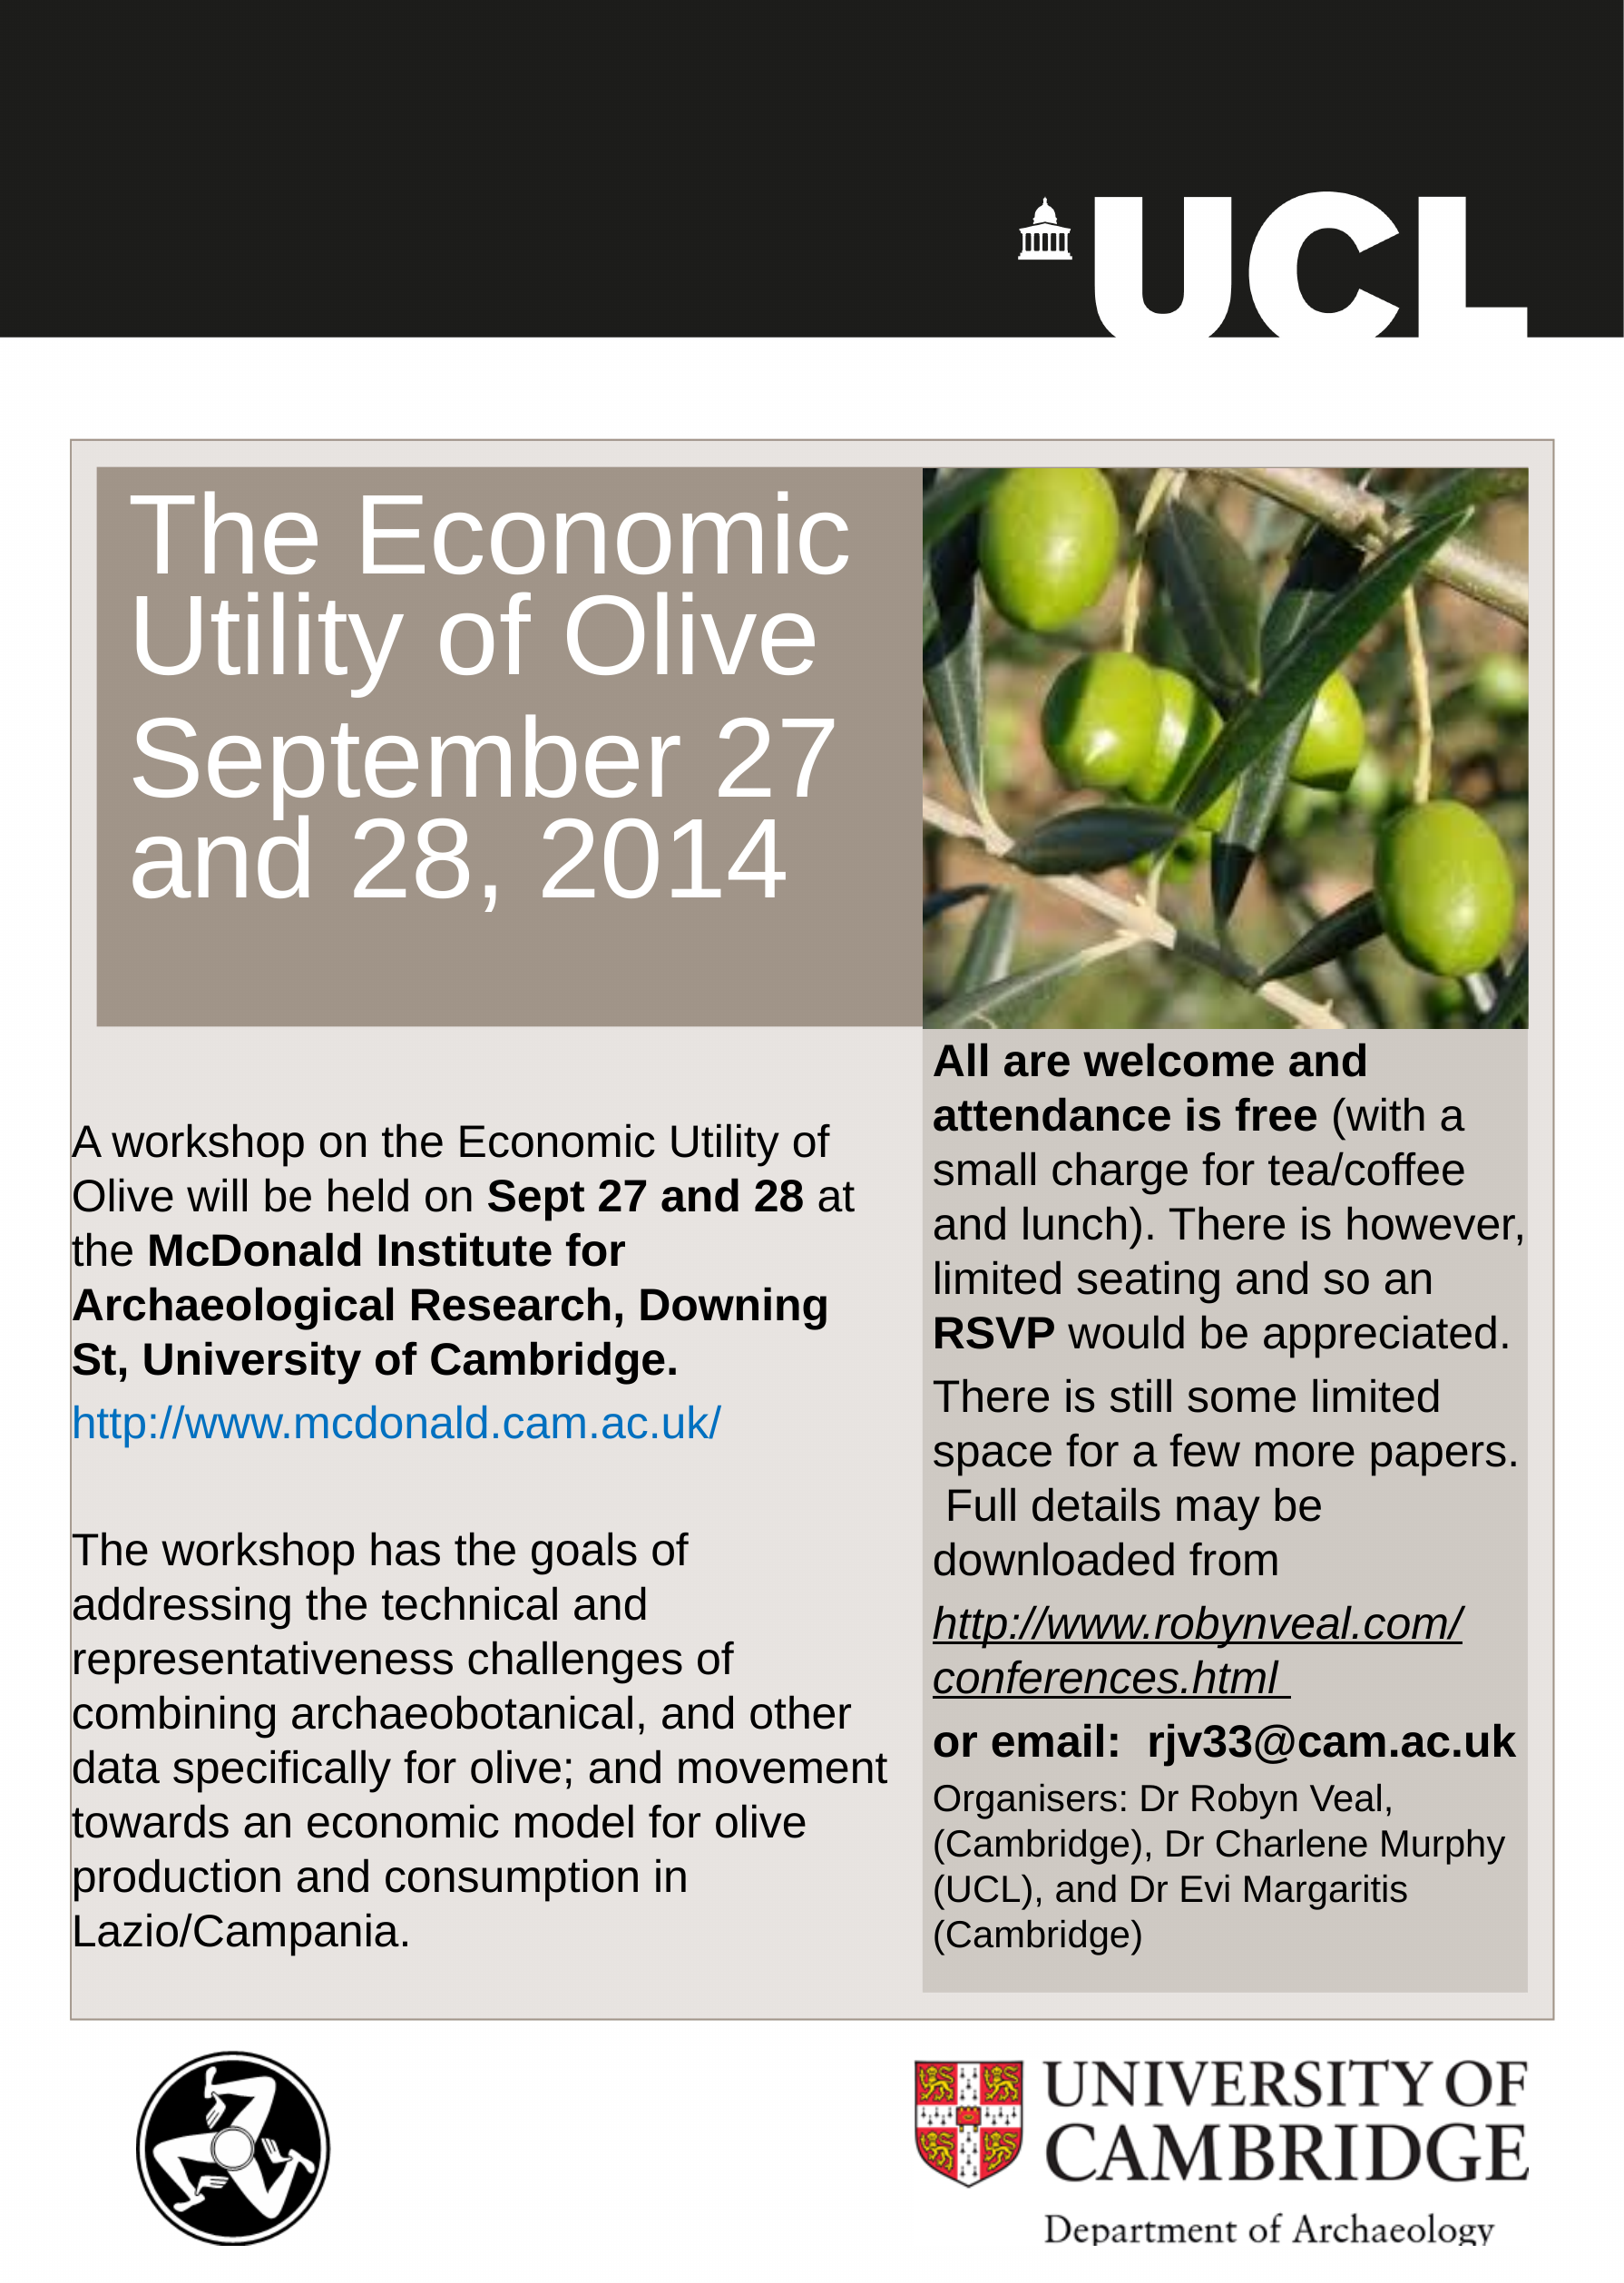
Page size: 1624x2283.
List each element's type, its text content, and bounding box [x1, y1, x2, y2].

list The Economic Utility of Olive September 27 and 28, 2014 [128, 496, 891, 1000]
list A workshop on the Economic Utility of Olive will be held on Sept 27 and 28 at the McDonald Institute for Archaeological Research, Downing St, University of Cambridge. http://www.mcdonald.cam.ac.uk/ The workshop has the goals of addressing the technical and representativeness challenges of combining archaeobotanical, and other data specifically for olive; and movement towards an economic model for olive production and consumption in Lazio/Campania. [71, 1048, 891, 1972]
picture [0, 0, 1624, 2283]
list All are welcome and attendance is free (with a small charge for tea/coffee and lunch). There is however, limited seating and so an RSVP would be appreciated. There is still some limited space for a few more papers. Full details may be downloaded from http://www.robynveal.com/ conferences.html or email: rjv33@cam.ac.uk Organisers: Dr Robyn Veal, (Cambridge), Dr Charlene Murphy (UCL), and Dr Evi Margaritis (Cambridge) [932, 1034, 1529, 2023]
